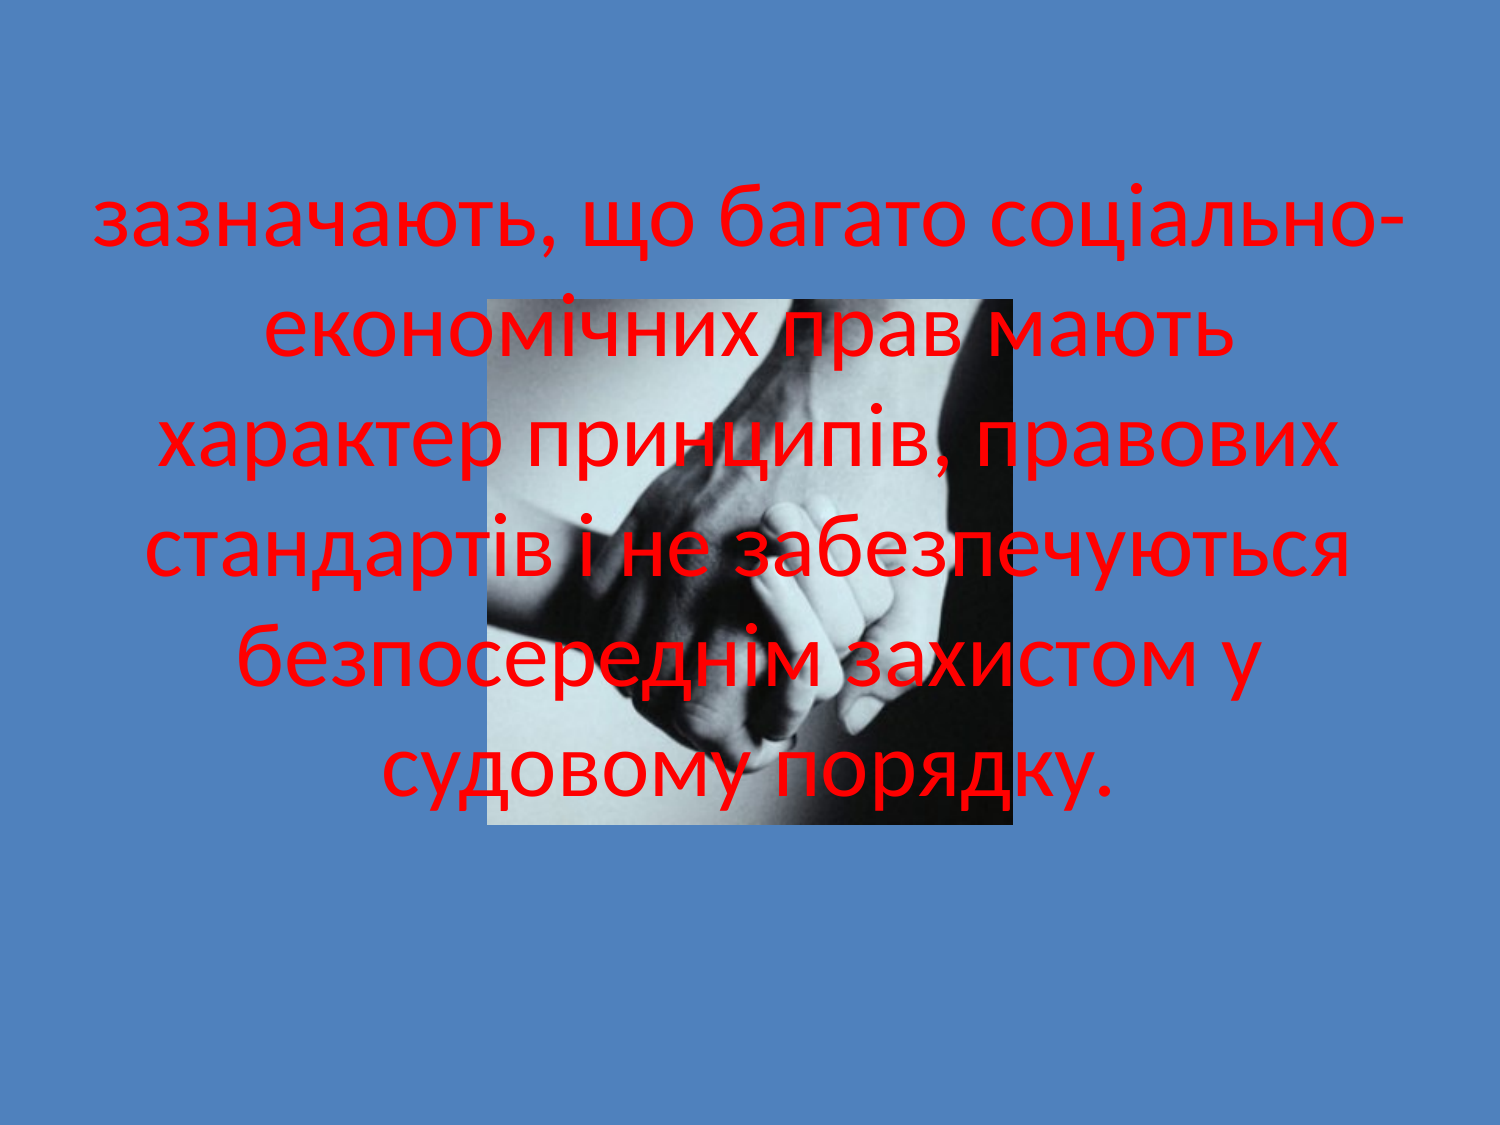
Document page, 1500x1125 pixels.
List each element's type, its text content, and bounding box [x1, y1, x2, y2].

picture [487, 299, 1013, 826]
title зазначають, що багато соціально-економічних прав мають характер принципів, правових стандартів і не забезпечуються безпосереднім захистом у судовому порядку. [75, 45, 1425, 1035]
